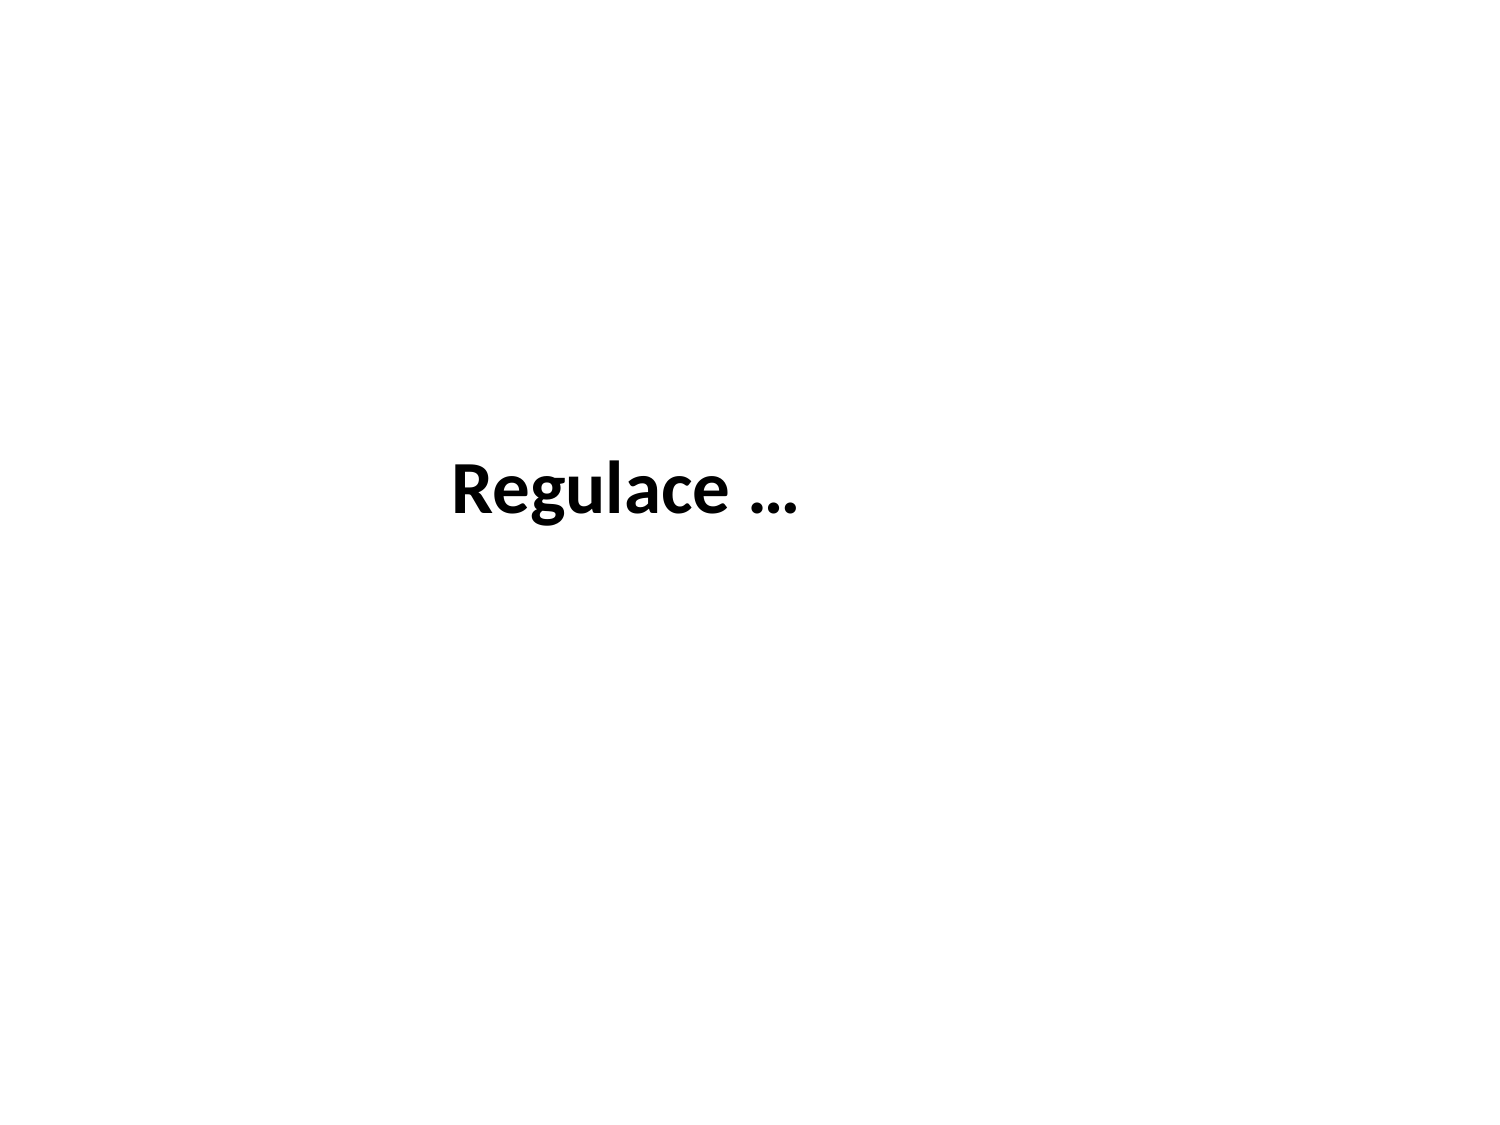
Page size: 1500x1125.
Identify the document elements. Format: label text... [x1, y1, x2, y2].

title Regulace … [64, 302, 1187, 666]
